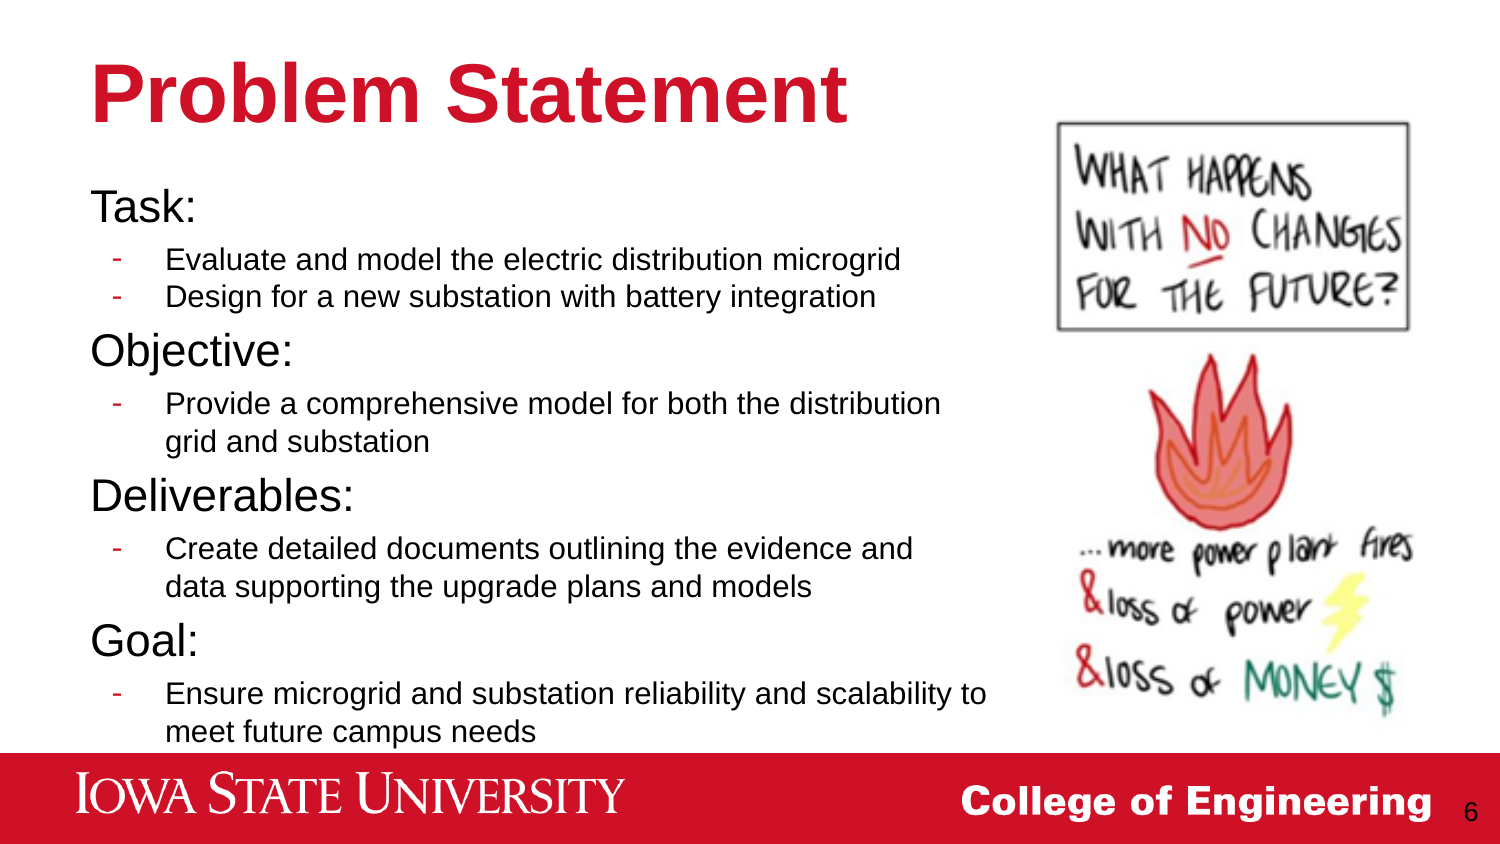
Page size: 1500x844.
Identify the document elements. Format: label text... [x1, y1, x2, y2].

picture [75, 771, 625, 821]
title Problem Statement [75, 18, 1425, 160]
picture [962, 781, 1403, 822]
list Task: Evaluate and model the electric distribution microgrid Design for a new substation with battery integration Objective: Provide a comprehensive model for both the distribution grid and substation Deliverables: Create detailed documents outlining the evidence and data supporting the upgrade plans and models Goal: Ensure microgrid and substation reliability and scalability to meet future campus needs [75, 168, 1037, 732]
picture [1042, 112, 1418, 732]
slide_number ‹#› [1403, 779, 1494, 844]
